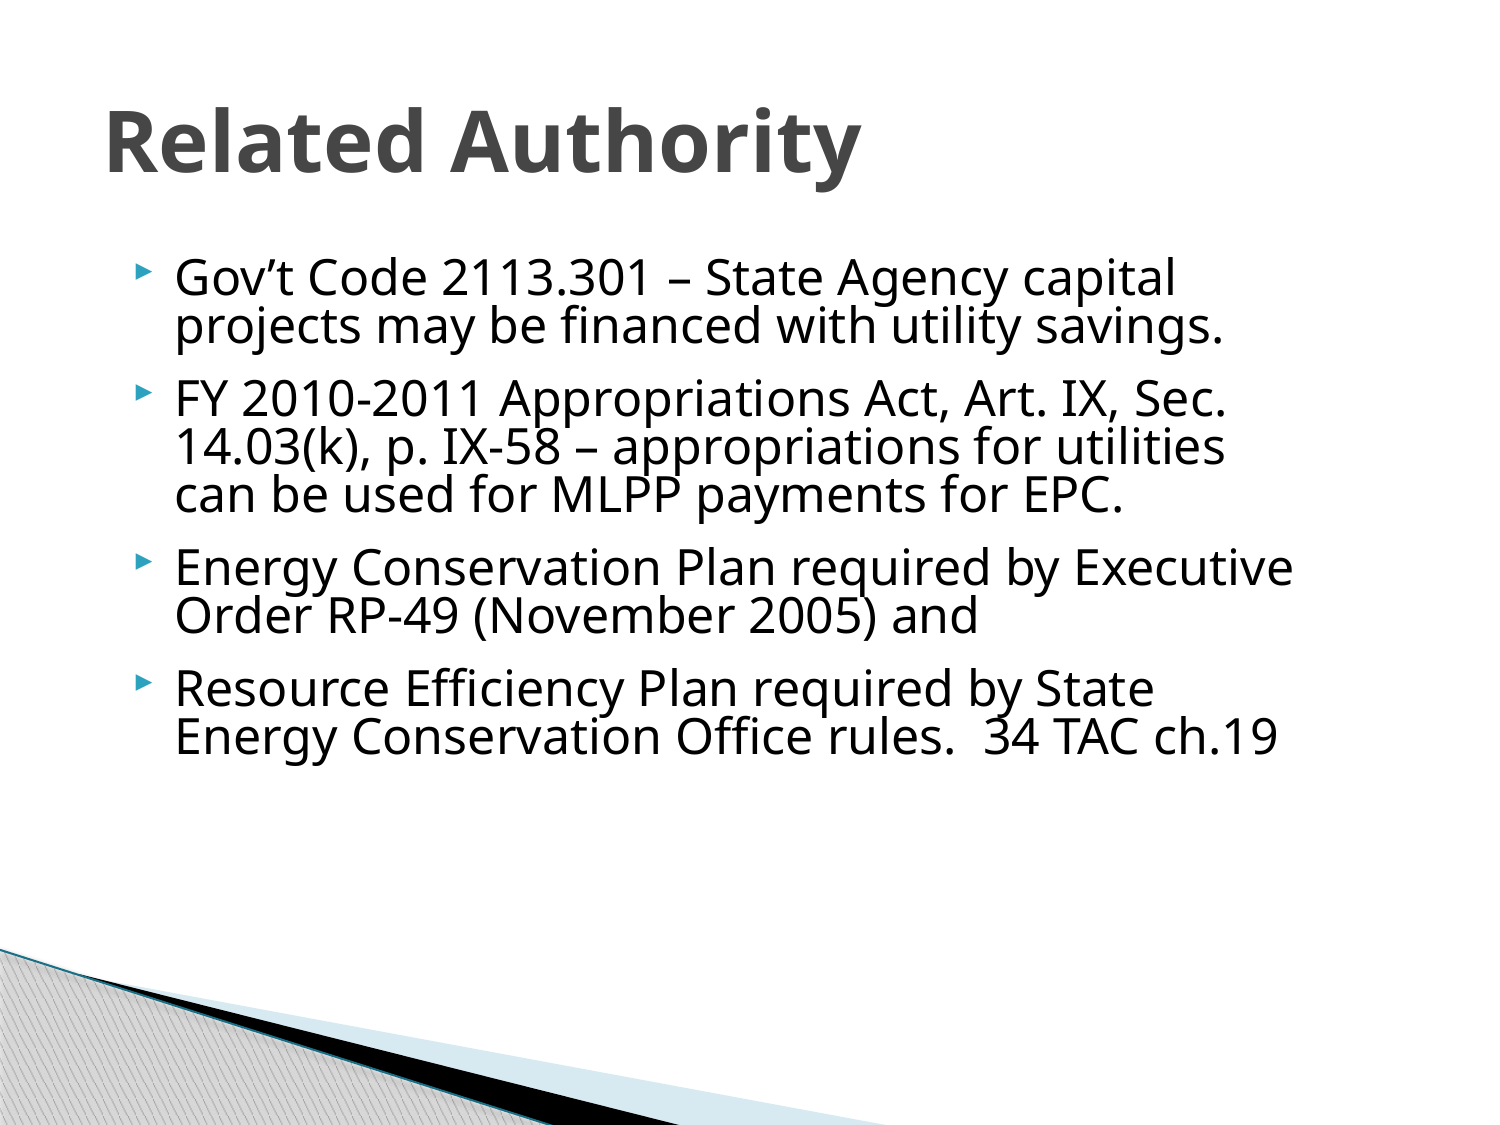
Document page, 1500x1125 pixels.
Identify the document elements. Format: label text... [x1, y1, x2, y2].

title Related Authority [87, 45, 1425, 233]
list Gov’t Code 2113.301 – State Agency capital projects may be financed with utility savings. FY 2010-2011 Appropriations Act, Art. IX, Sec. 14.03(k), p. IX-58 – appropriations for utilities can be used for MLPP payments for EPC. Energy Conservation Plan required by Executive Order RP-49 (November 2005) and Resource Efficiency Plan required by State Energy Conservation Office rules. 34 TAC ch.19 [99, 249, 1338, 988]
